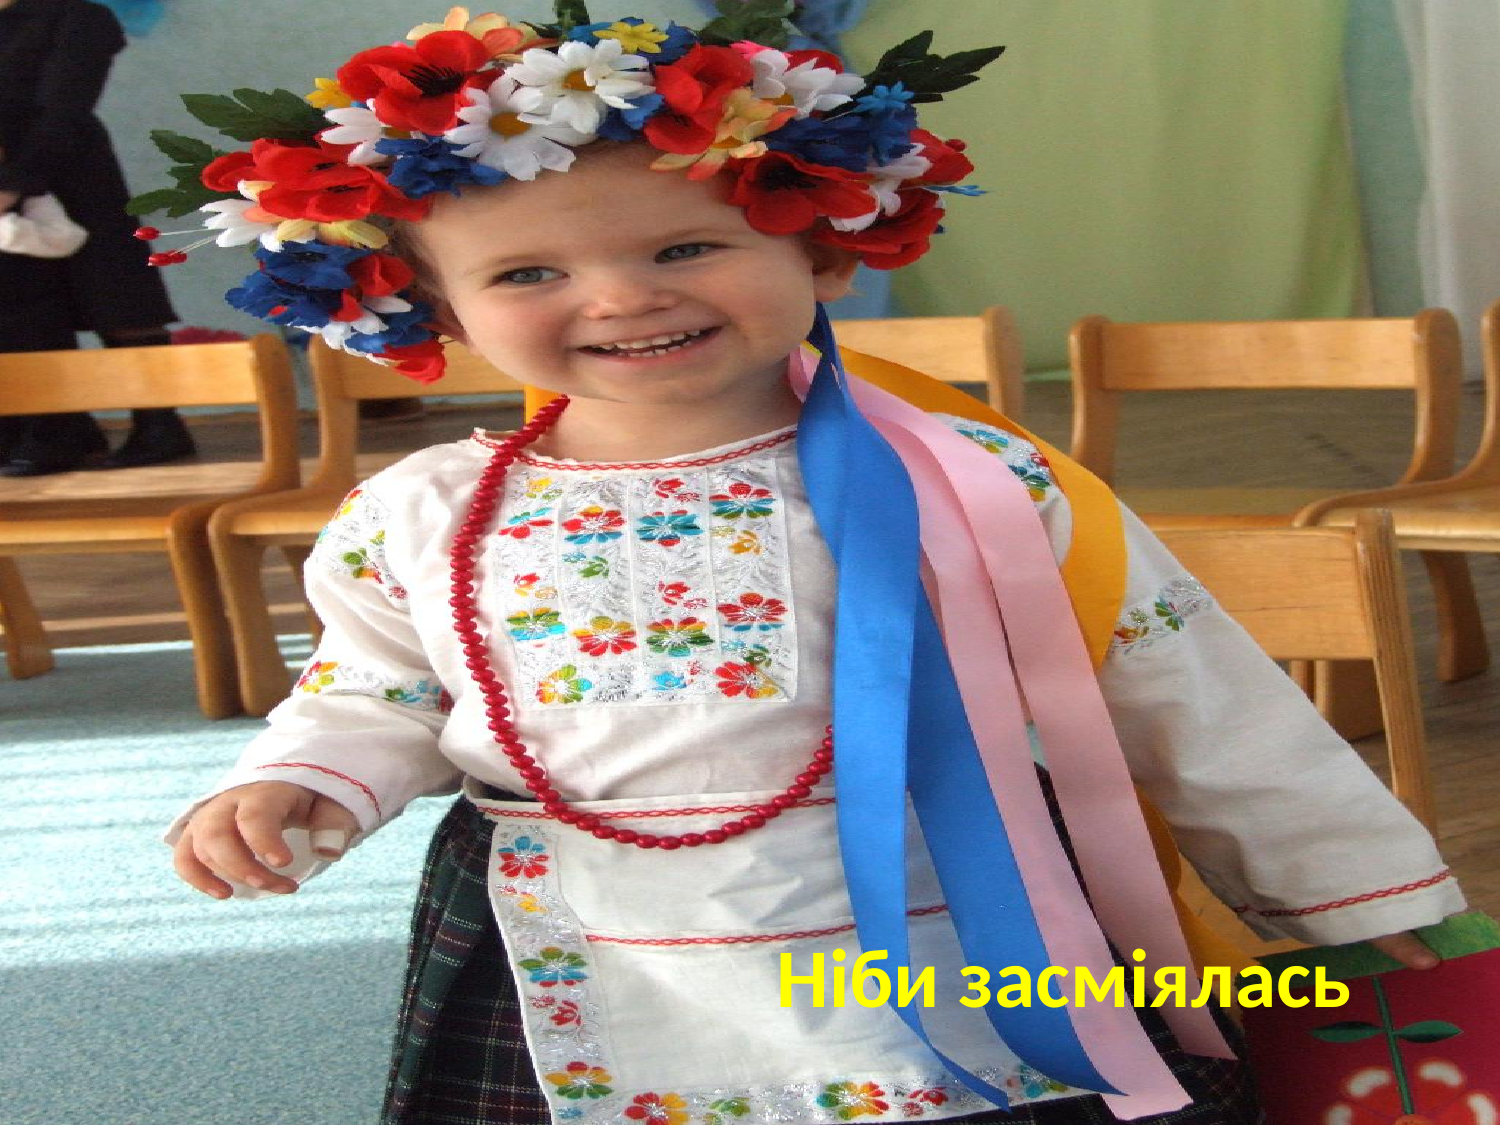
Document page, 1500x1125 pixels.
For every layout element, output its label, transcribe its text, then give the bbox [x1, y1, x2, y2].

list Ніби засміялась [761, 937, 1500, 1090]
picture [0, 0, 1500, 1125]
